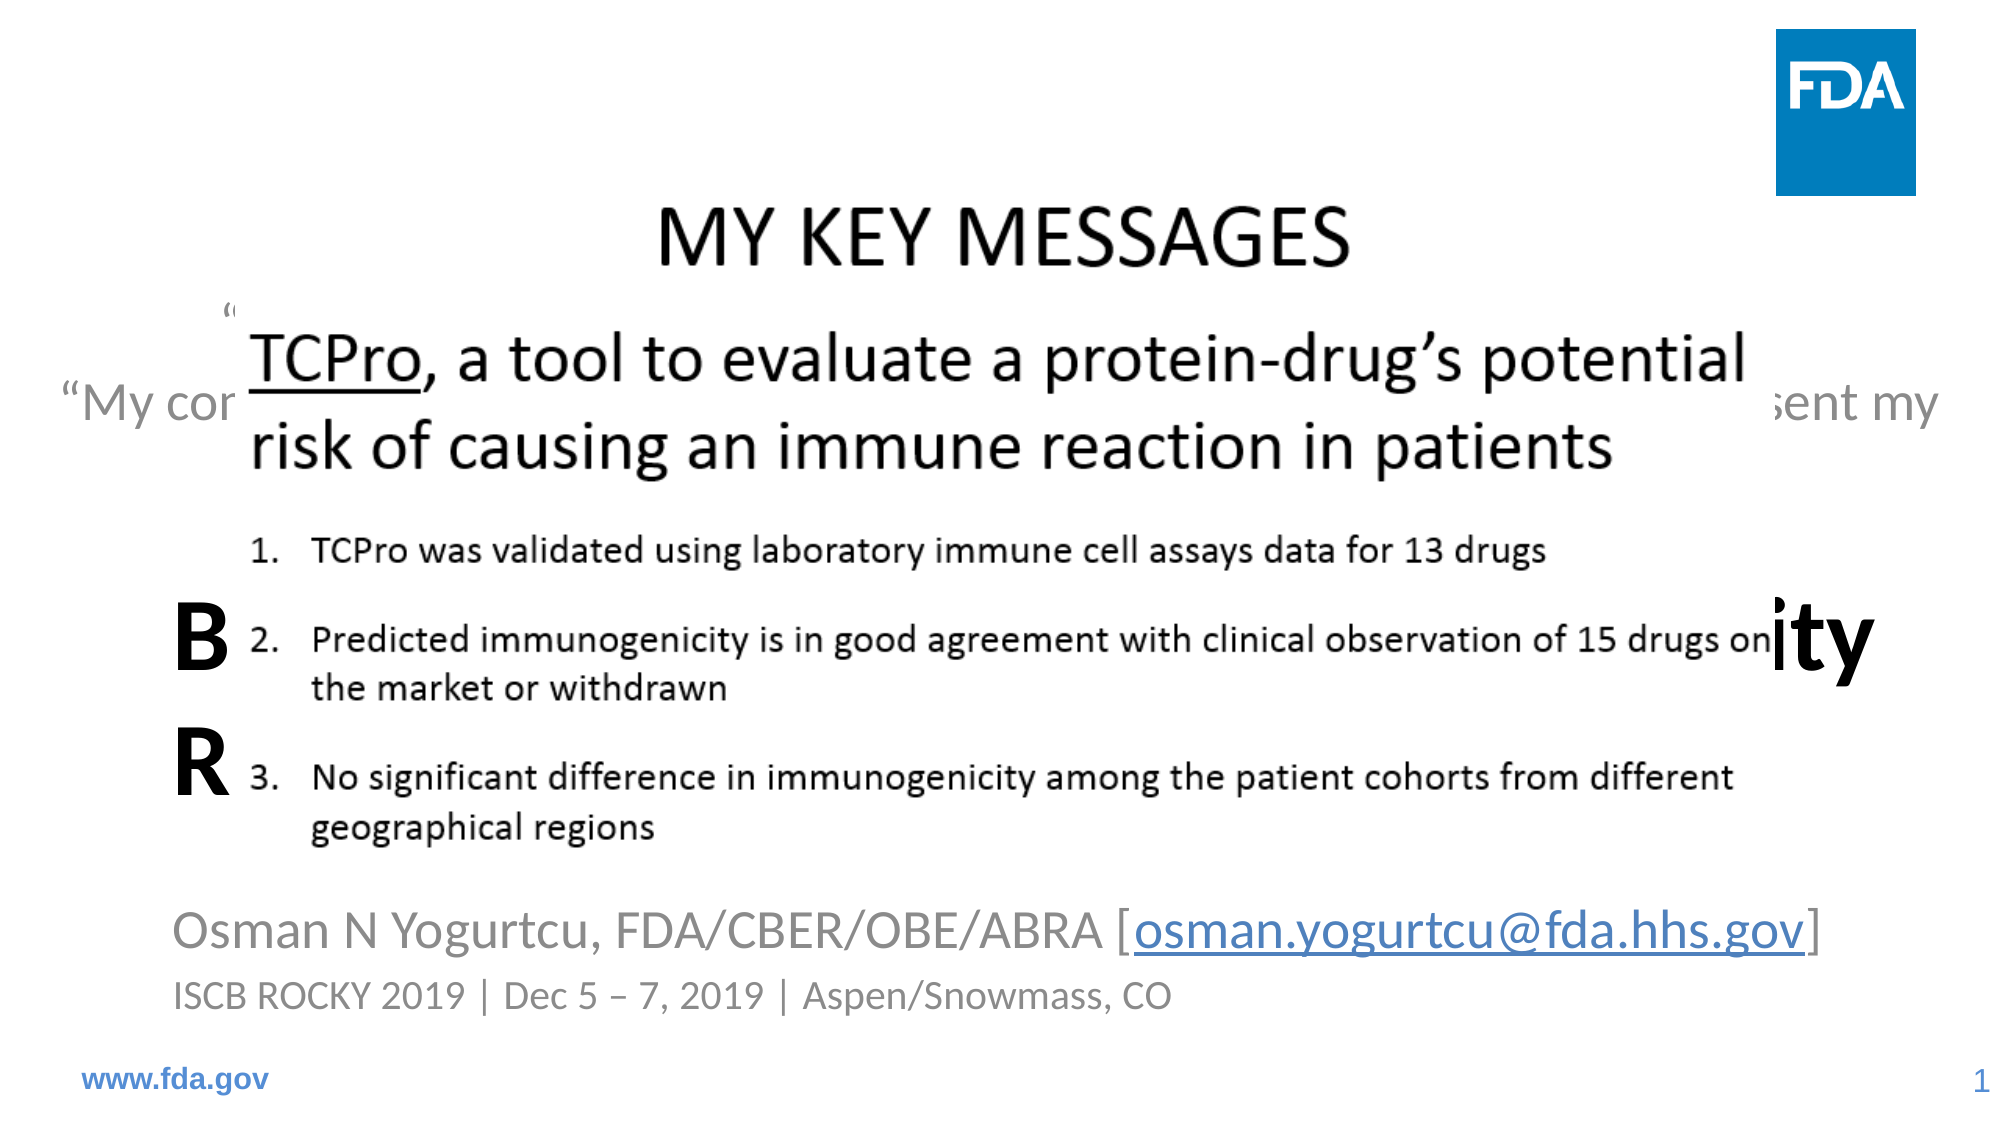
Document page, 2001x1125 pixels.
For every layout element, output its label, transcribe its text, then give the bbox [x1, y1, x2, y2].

picture [1791, 62, 1861, 108]
list Osman N Yogurtcu, FDA/CBER/OBE/ABRA [osman.yogurtcu@fda.hhs.gov] ISCB ROCKY 2019 | Dec 5 – 7, 2019 | Aspen/Snowmass, CO [157, 865, 1858, 1026]
picture [47, 199, 1963, 854]
text_box DISCLOSURE “I have no relevant financial relationships to disclose for this session.” “My comments and contributions are an informal communication and represent my own best judgment. These comments do not bind or obligate FDA.” [0, 167, 2000, 506]
footer www.fda.gov [66, 1047, 700, 1108]
picture [1861, 62, 1903, 108]
